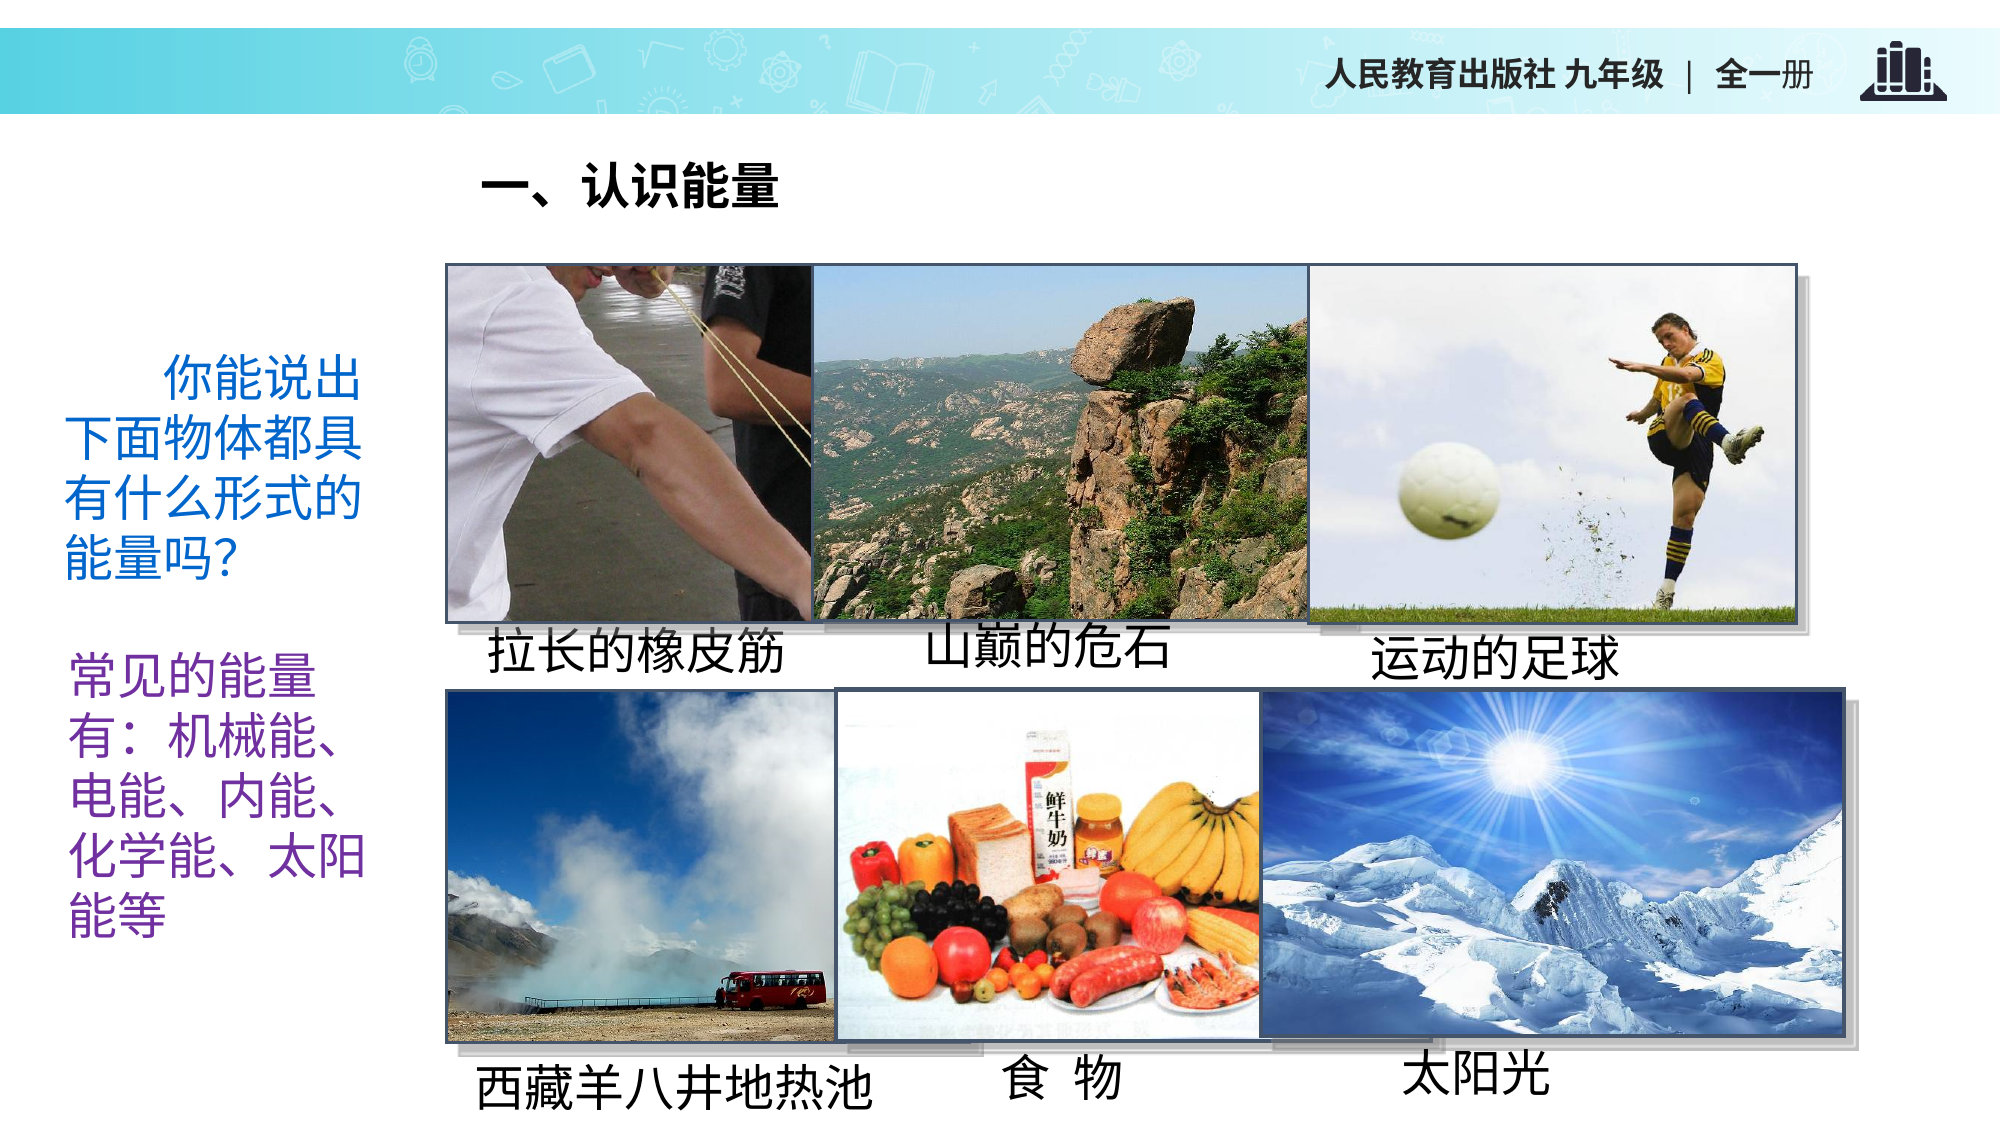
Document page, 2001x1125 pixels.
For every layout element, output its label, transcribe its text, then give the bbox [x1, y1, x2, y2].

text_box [837, 691, 1260, 1116]
picture [404, 29, 1847, 114]
picture [1860, 41, 1947, 101]
text_box 人民教育出版社 九年级 | 全一册 [1309, 46, 1860, 101]
text_box 你能说出下面物体都具有什么形式的能量吗？ [48, 338, 393, 594]
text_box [447, 691, 1027, 1125]
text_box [813, 266, 1308, 684]
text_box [1262, 691, 1843, 1111]
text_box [1310, 266, 1795, 689]
text_box 一、认识能量 [465, 146, 795, 222]
text_box 常见的能量有：机械能、电能、内能、化学能、太阳能等 [52, 636, 397, 952]
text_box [447, 266, 811, 689]
